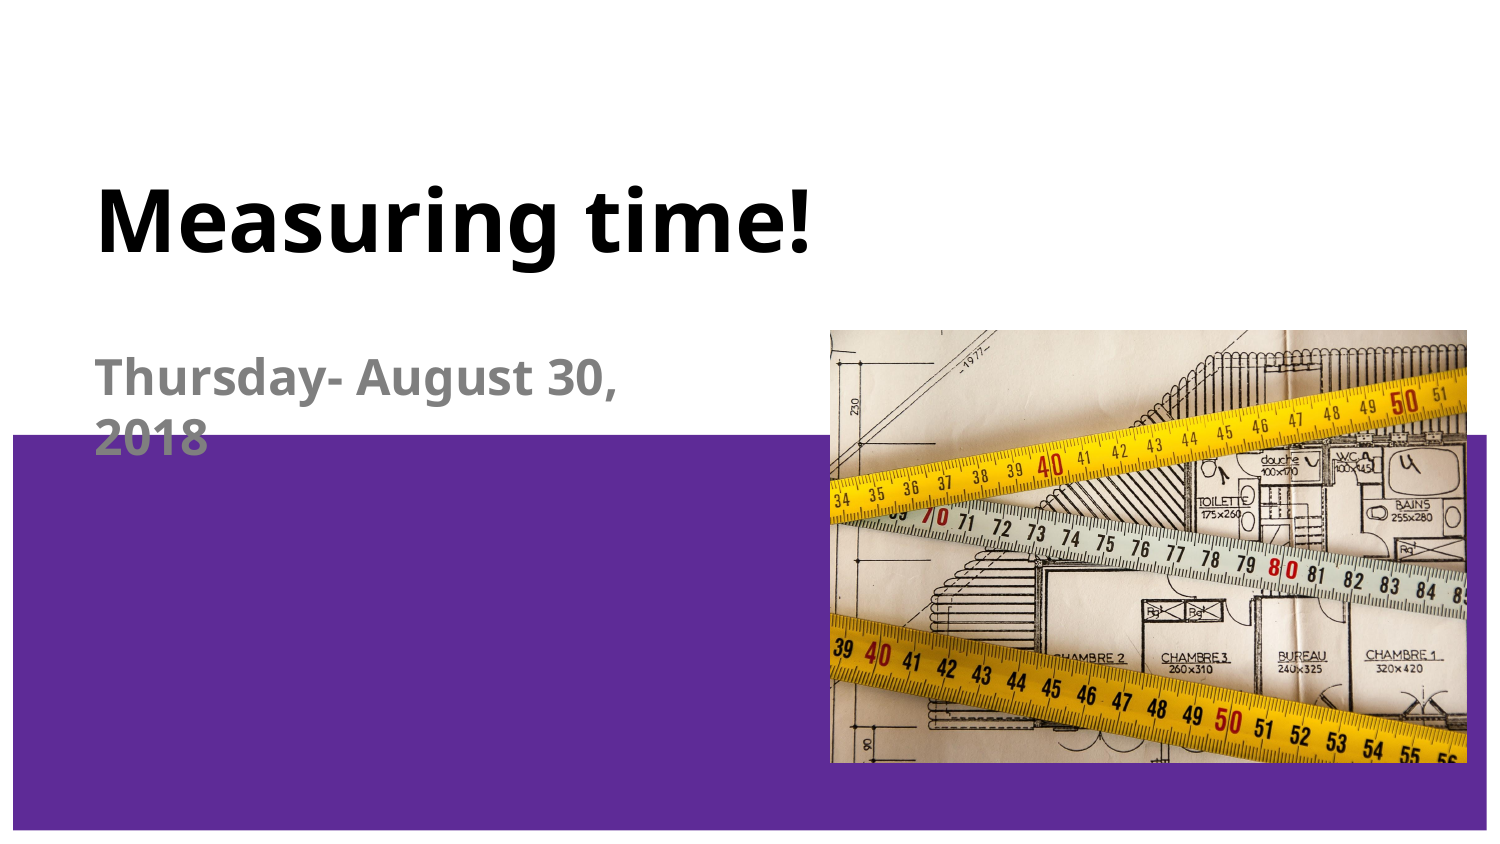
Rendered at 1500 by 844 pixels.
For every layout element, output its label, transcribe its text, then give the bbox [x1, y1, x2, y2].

title Measuring time! [79, 43, 1423, 286]
picture [830, 330, 1467, 763]
subtitle Thursday- August 30, 2018 [79, 330, 692, 422]
